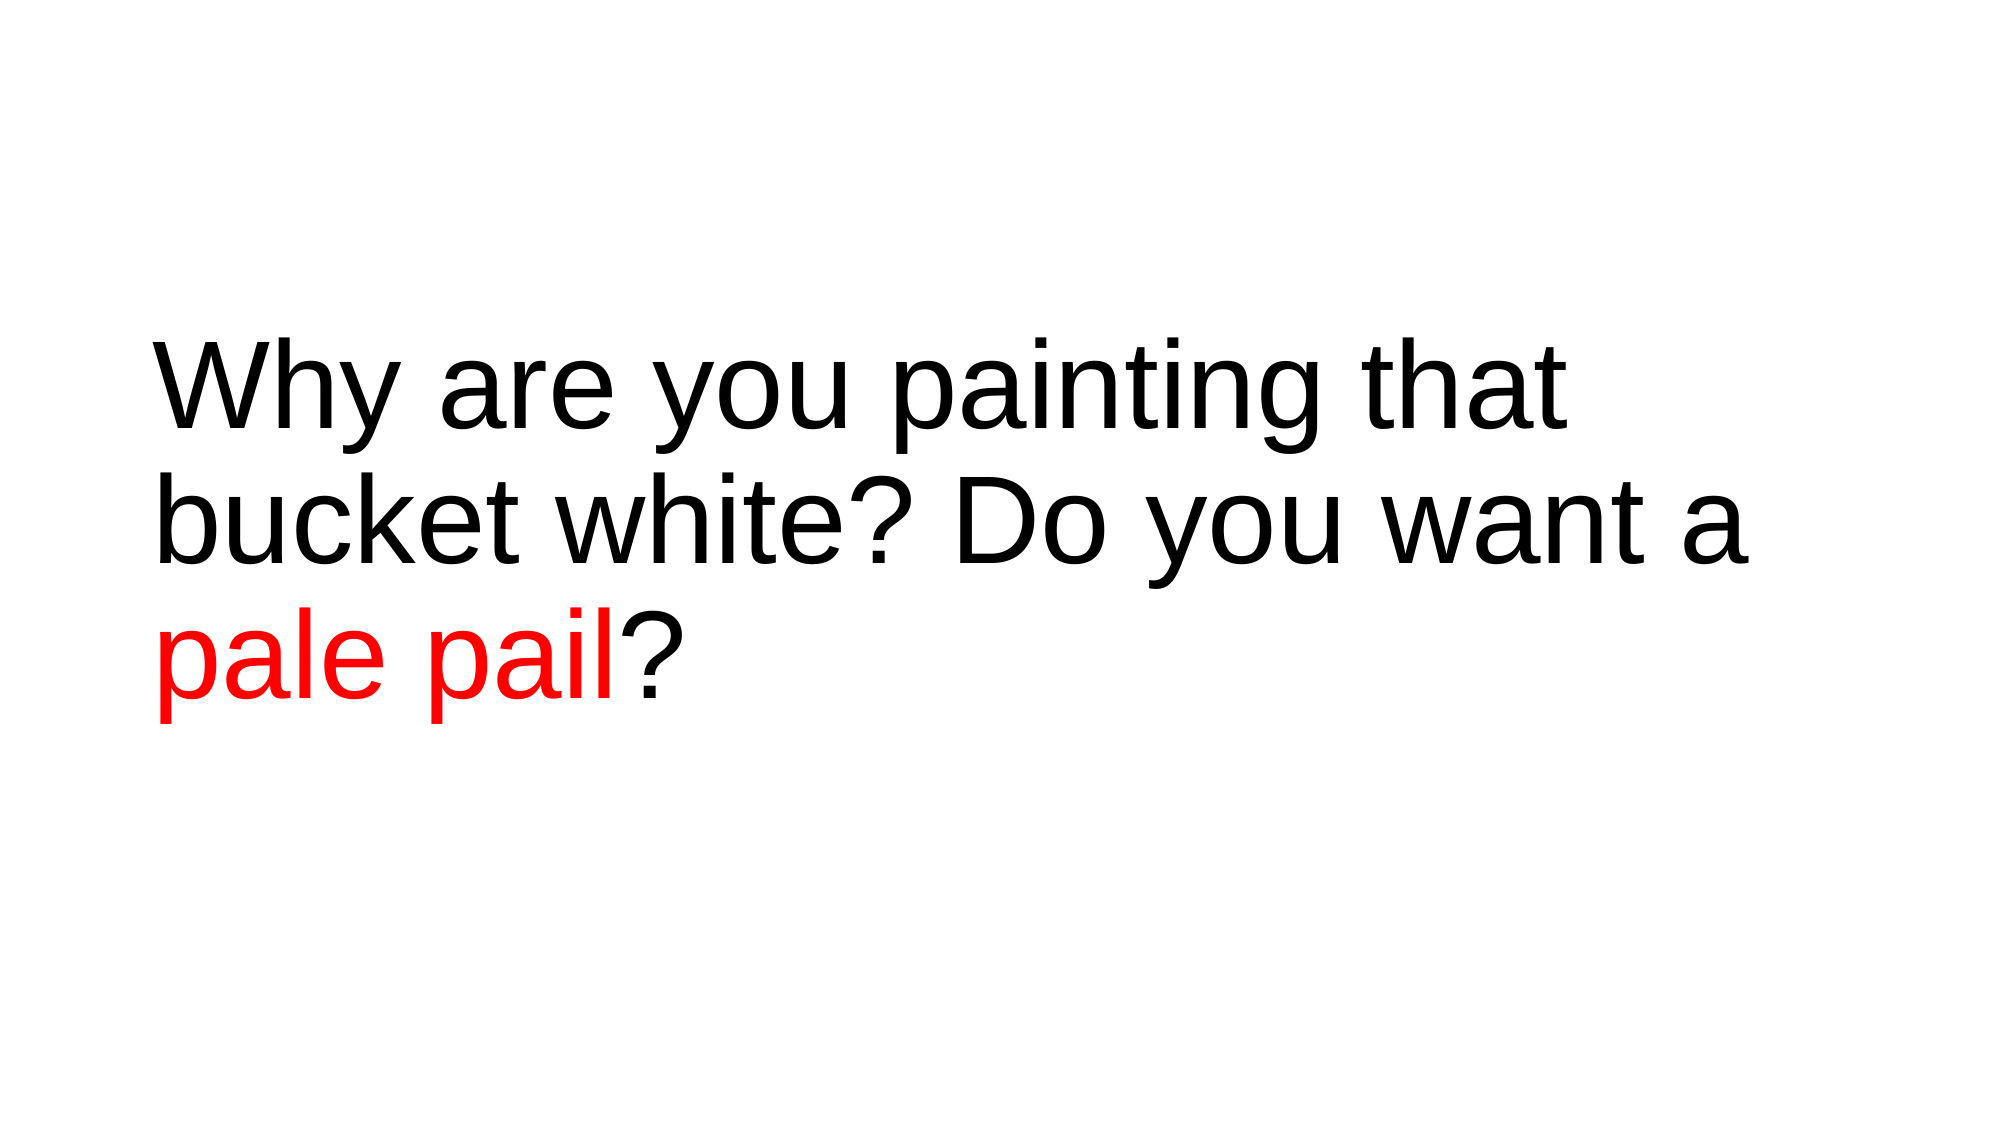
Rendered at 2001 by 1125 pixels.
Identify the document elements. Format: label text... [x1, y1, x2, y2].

list Why are you painting that bucket white? Do you want a pale pail? [137, 312, 1863, 1014]
